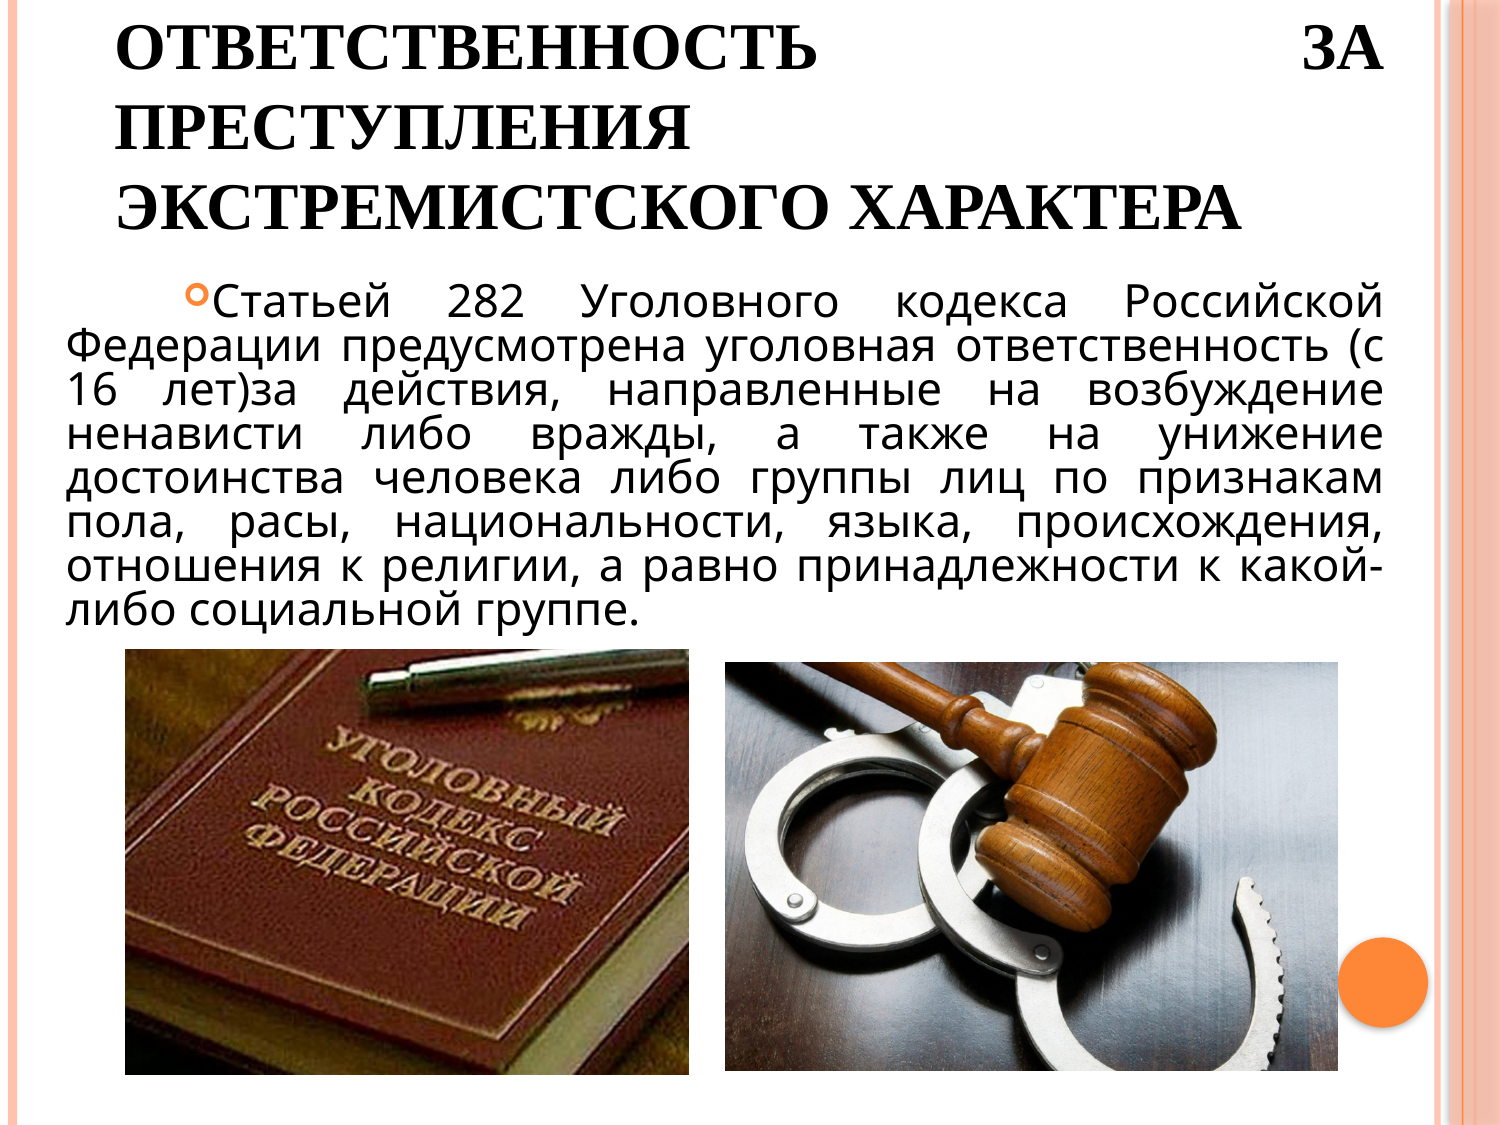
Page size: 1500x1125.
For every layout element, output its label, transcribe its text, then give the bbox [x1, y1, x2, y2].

list Статьей 282 Уголовного кодекса Российской Федерации предусмотрена уголовная ответственность (с 16 лет)за действия, направленные на возбуждение ненависти либо вражды, а также на унижение достоинства человека либо группы лиц по признакам пола, расы, национальности, языка, происхождения, отношения к религии, а равно принадлежности к какой-либо социальной группе. [49, 274, 1401, 663]
picture [724, 661, 1338, 1072]
title Уголовная ответственность за преступления экстремистского характера [99, 37, 1400, 250]
picture [124, 649, 690, 1076]
